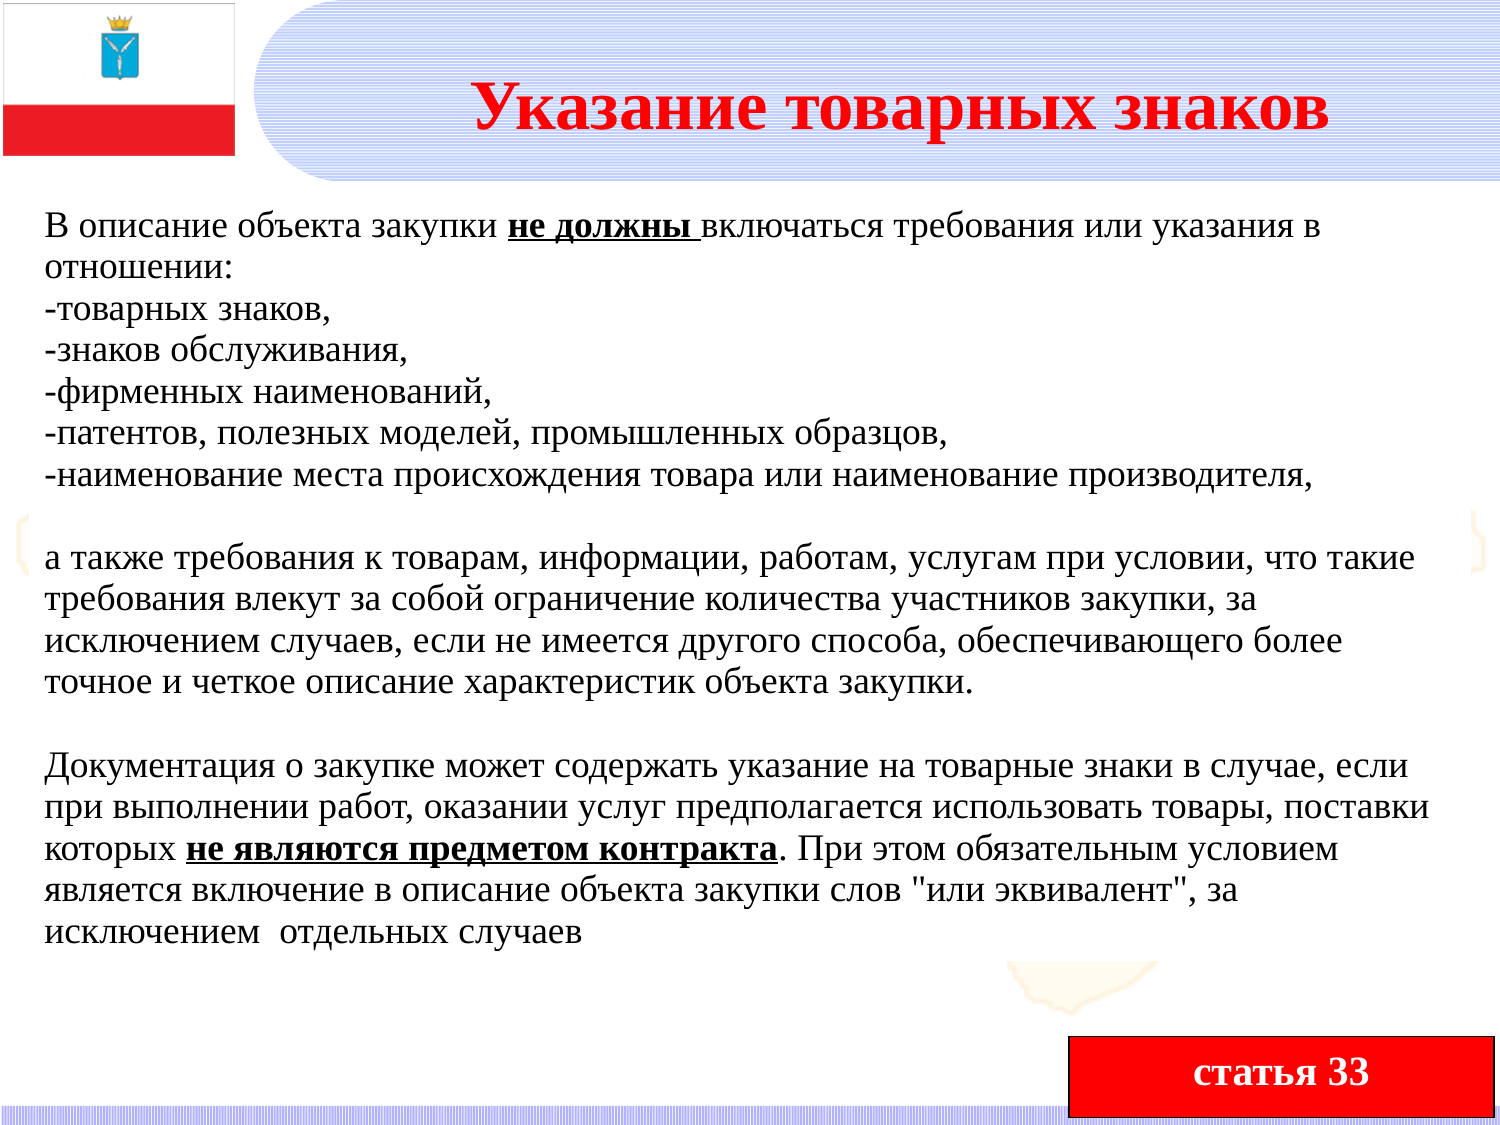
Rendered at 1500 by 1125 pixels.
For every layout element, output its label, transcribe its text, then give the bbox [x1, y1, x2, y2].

title Указание товарных знаков [454, 7, 1426, 195]
table_header В описание объекта закупки не должны включаться требования или указания в отношении: -товарных знаков, -знаков обслуживания, -фирменных наименований, -патентов, полезных моделей, промышленных образцов, -наименование места происхождения товара или наименование производителя, а также требования к товарам, информации, работам, услугам при условии, что такие требования влекут за собой ограничение количества участников закупки, за исключением случаев, если не имеется другого способа, обеспечивающего более точное и четкое описание характеристик объекта закупки. Документация о закупке может содержать указание на товарные знаки в случае, если при выполнении работ, оказании услуг предполагается использовать товары, поставки которых не являются предметом контракта. При этом обязательным условием является включение в описание объекта закупки слов "или эквивалент", за исключением отдельных случаев [30, 197, 1470, 956]
text_box статья 33 [1068, 1036, 1495, 1118]
picture [3, 3, 235, 156]
